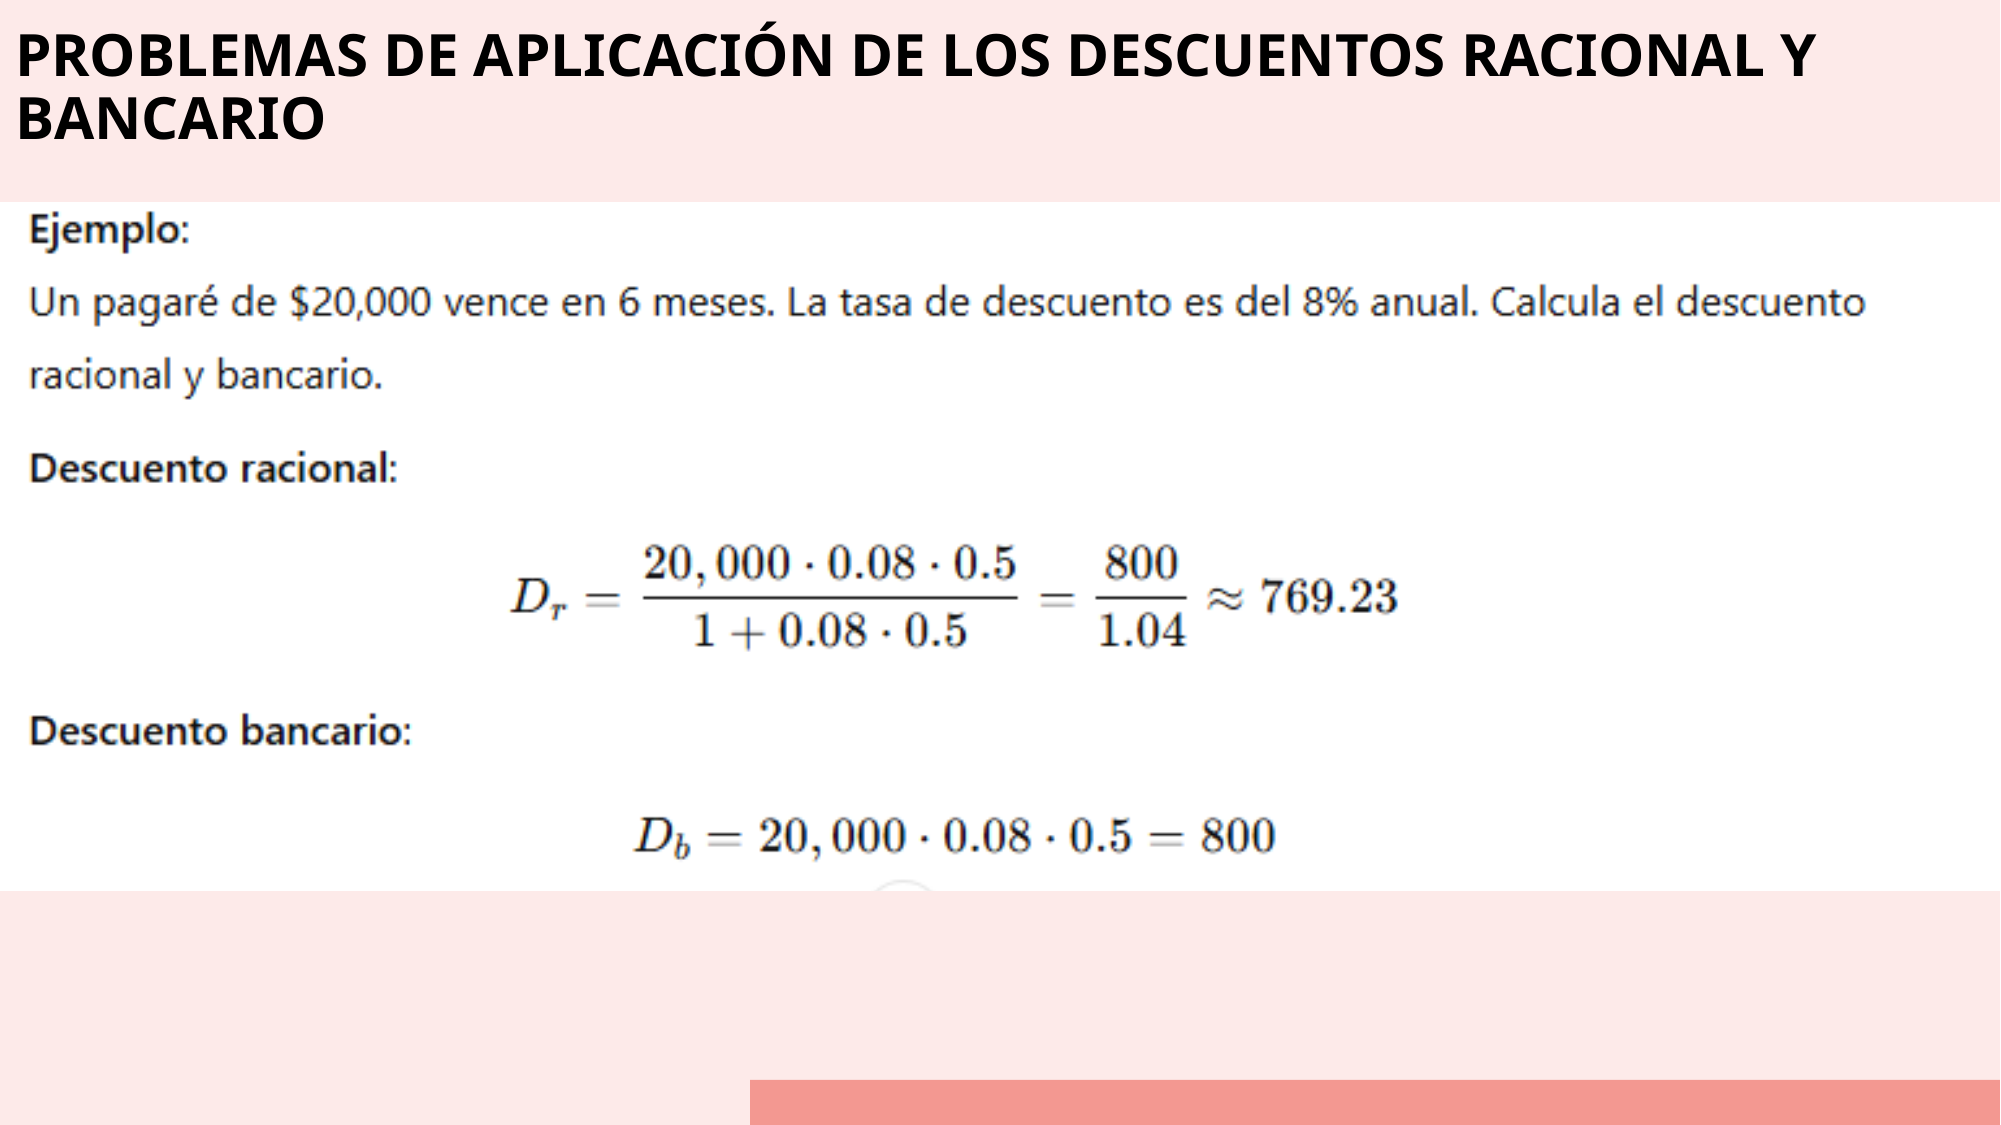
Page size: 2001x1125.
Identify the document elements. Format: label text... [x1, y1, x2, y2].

picture [0, 202, 2000, 891]
title Problemas de aplicación de los descuentos racional y bancario [0, 0, 2000, 160]
